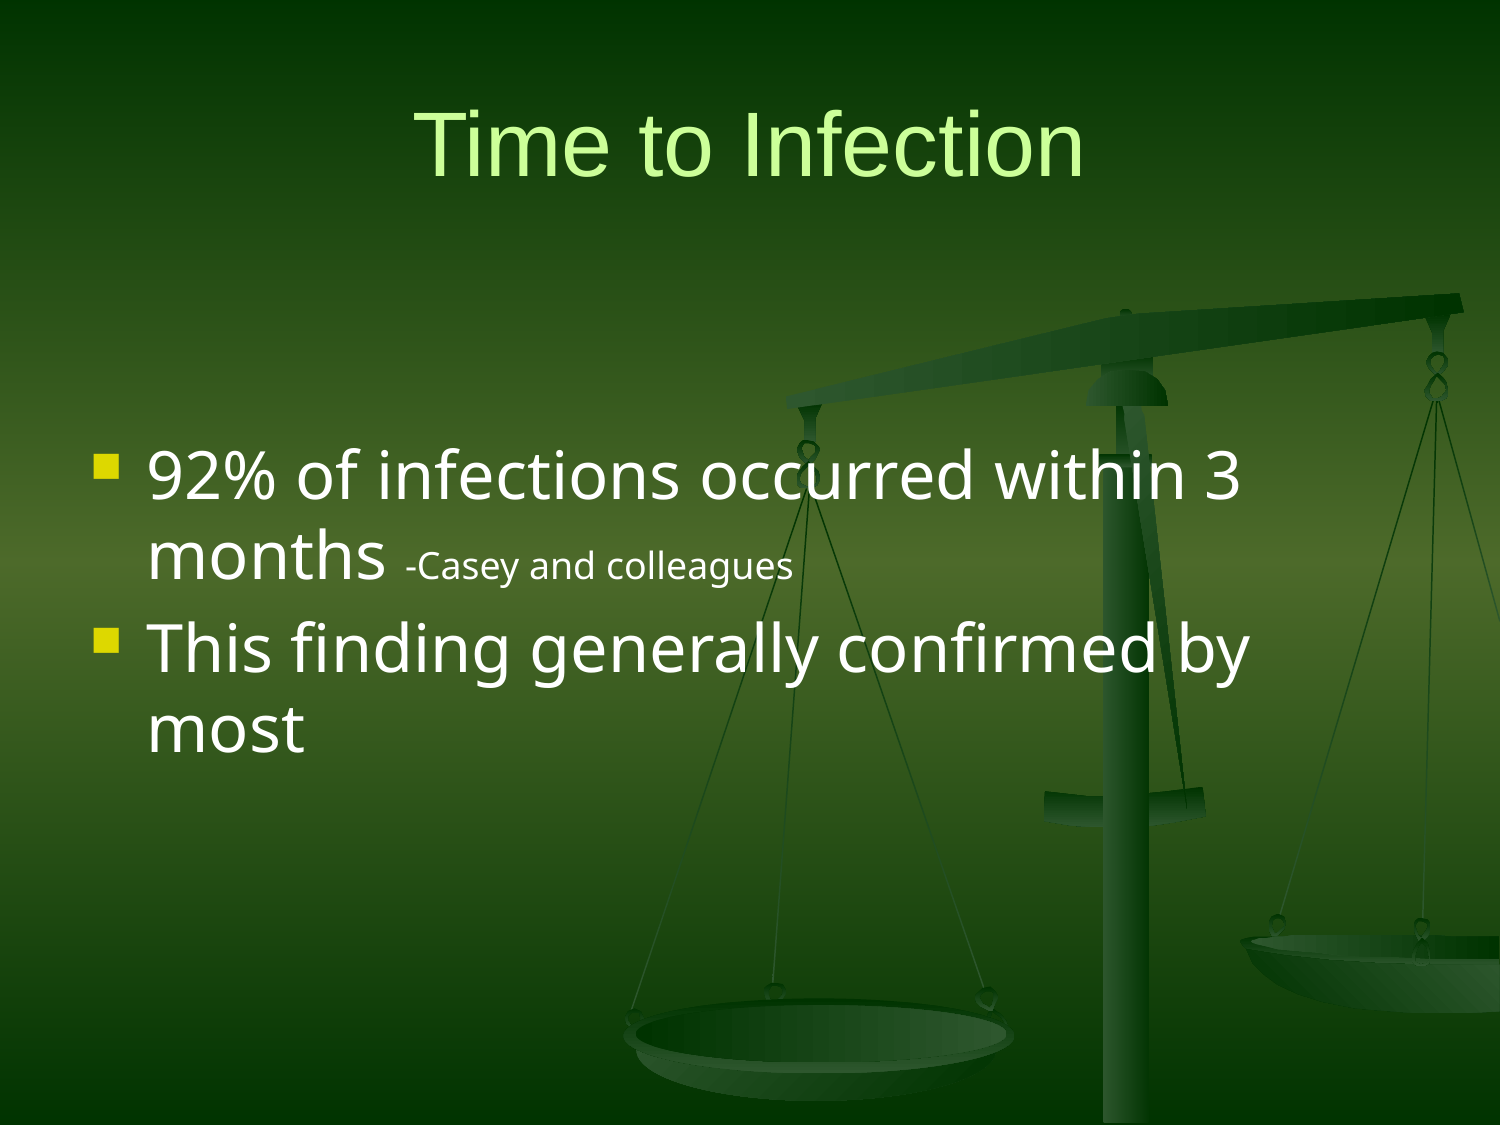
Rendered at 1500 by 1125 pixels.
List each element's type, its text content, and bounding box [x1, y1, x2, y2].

title Time to Infection [74, 45, 1426, 234]
list 92% of infections occurred within 3 months -Casey and colleagues This finding generally confirmed by most [74, 424, 1426, 814]
